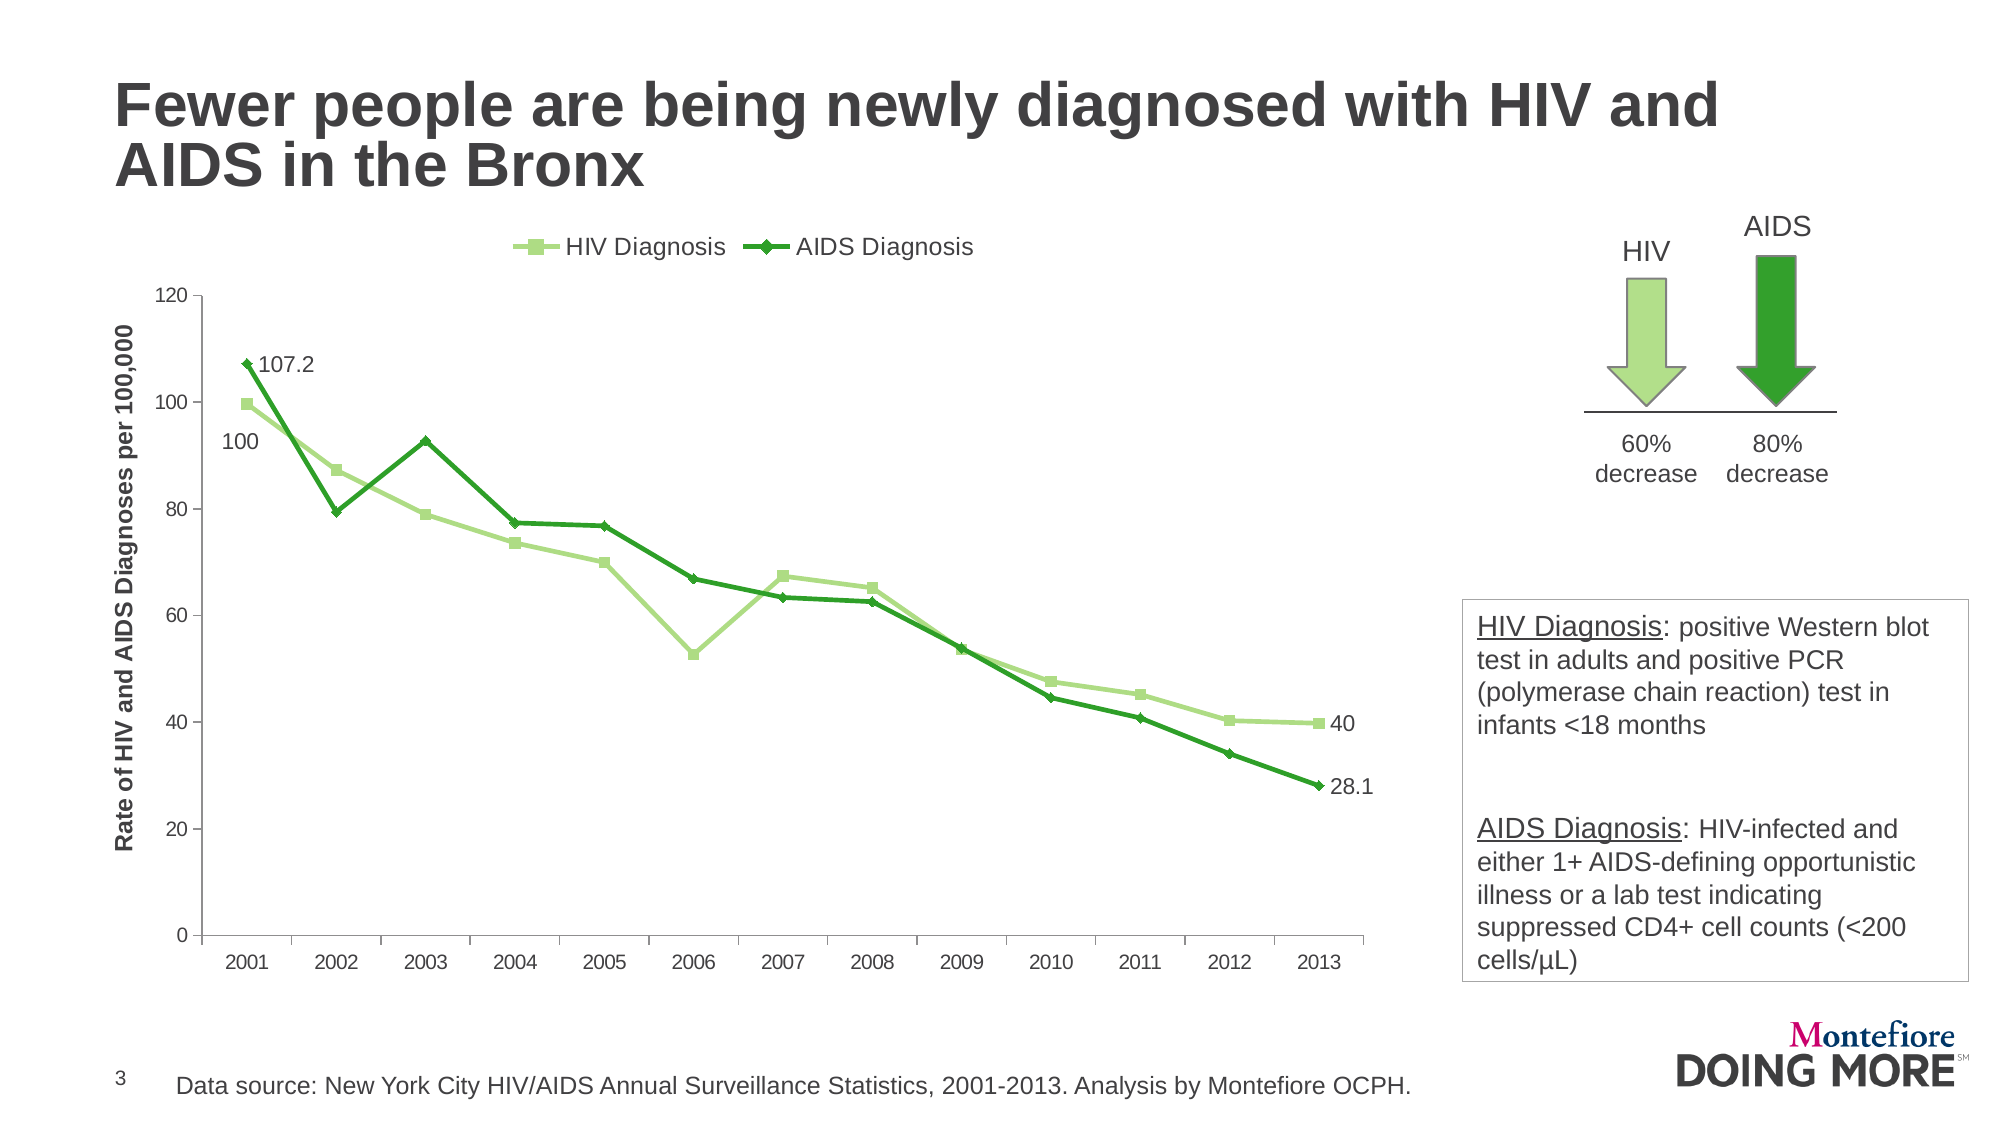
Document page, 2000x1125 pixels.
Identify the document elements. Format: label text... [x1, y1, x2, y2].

chart [99, 216, 1388, 988]
title Fewer people are being newly diagnosed with HIV and AIDS in the Bronx [99, 70, 1900, 207]
text_box HIV Diagnosis: positive Western blot test in adults and positive PCR (polymerase chain reaction) test in infants <18 months AIDS Diagnosis: HIV-infected and either 1+ AIDS-defining opportunistic illness or a lab test indicating suppressed CD4+ cell counts (<200 cells/µL) [1462, 599, 1969, 982]
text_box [1499, 199, 1900, 497]
text_box Data source: New York City HIV/AIDS Annual Surveillance Statistics, 2001-2013. Analysis by Montefiore OCPH. [160, 1062, 1618, 1108]
